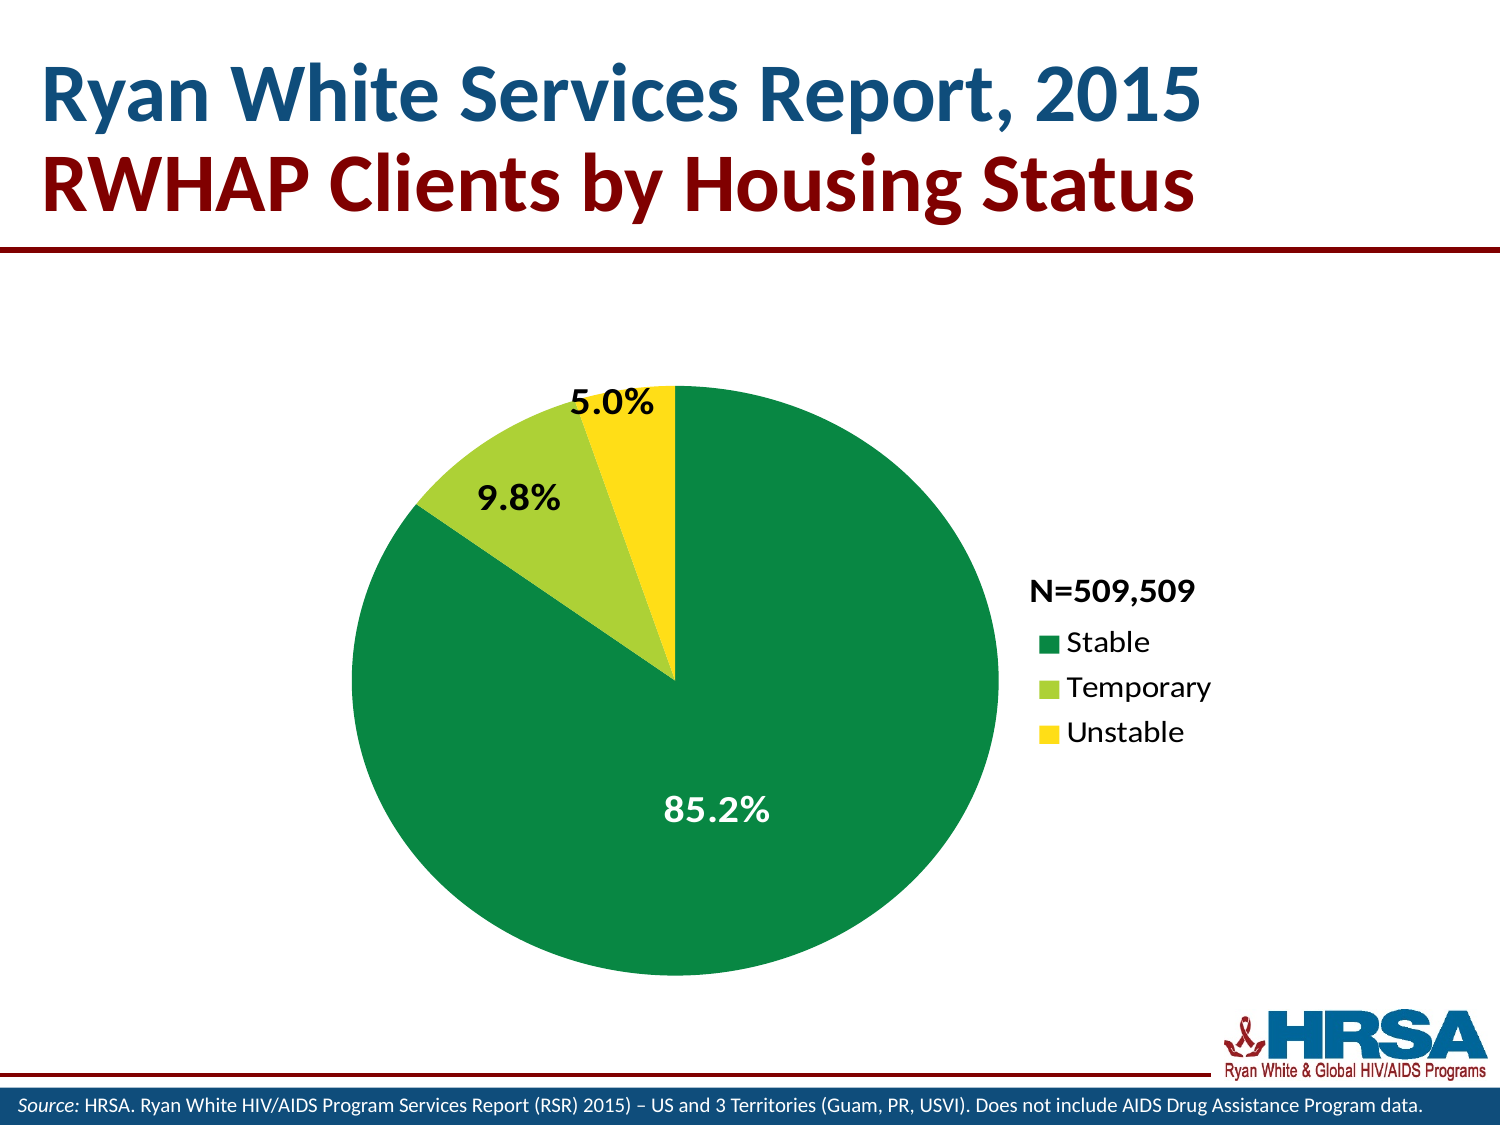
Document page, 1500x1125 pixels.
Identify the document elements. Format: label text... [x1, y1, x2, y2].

text_box Ryan White Services Report, 2015 RWHAP Clients by Housing Status [24, 31, 1397, 249]
picture [1397, 1009, 1488, 1056]
chart [134, 343, 1365, 991]
picture [1373, 1026, 1413, 1051]
picture [1454, 1027, 1462, 1041]
picture [1344, 1022, 1361, 1031]
picture [1224, 1009, 1488, 1081]
text_box Source: HRSA. Ryan White HIV/AIDS Program Services Report (RSR) 2015) – US and 3 Territories (Guam, PR, USVI). Does not include AIDS Drug Assistance Program data. [3, 1084, 1500, 1125]
